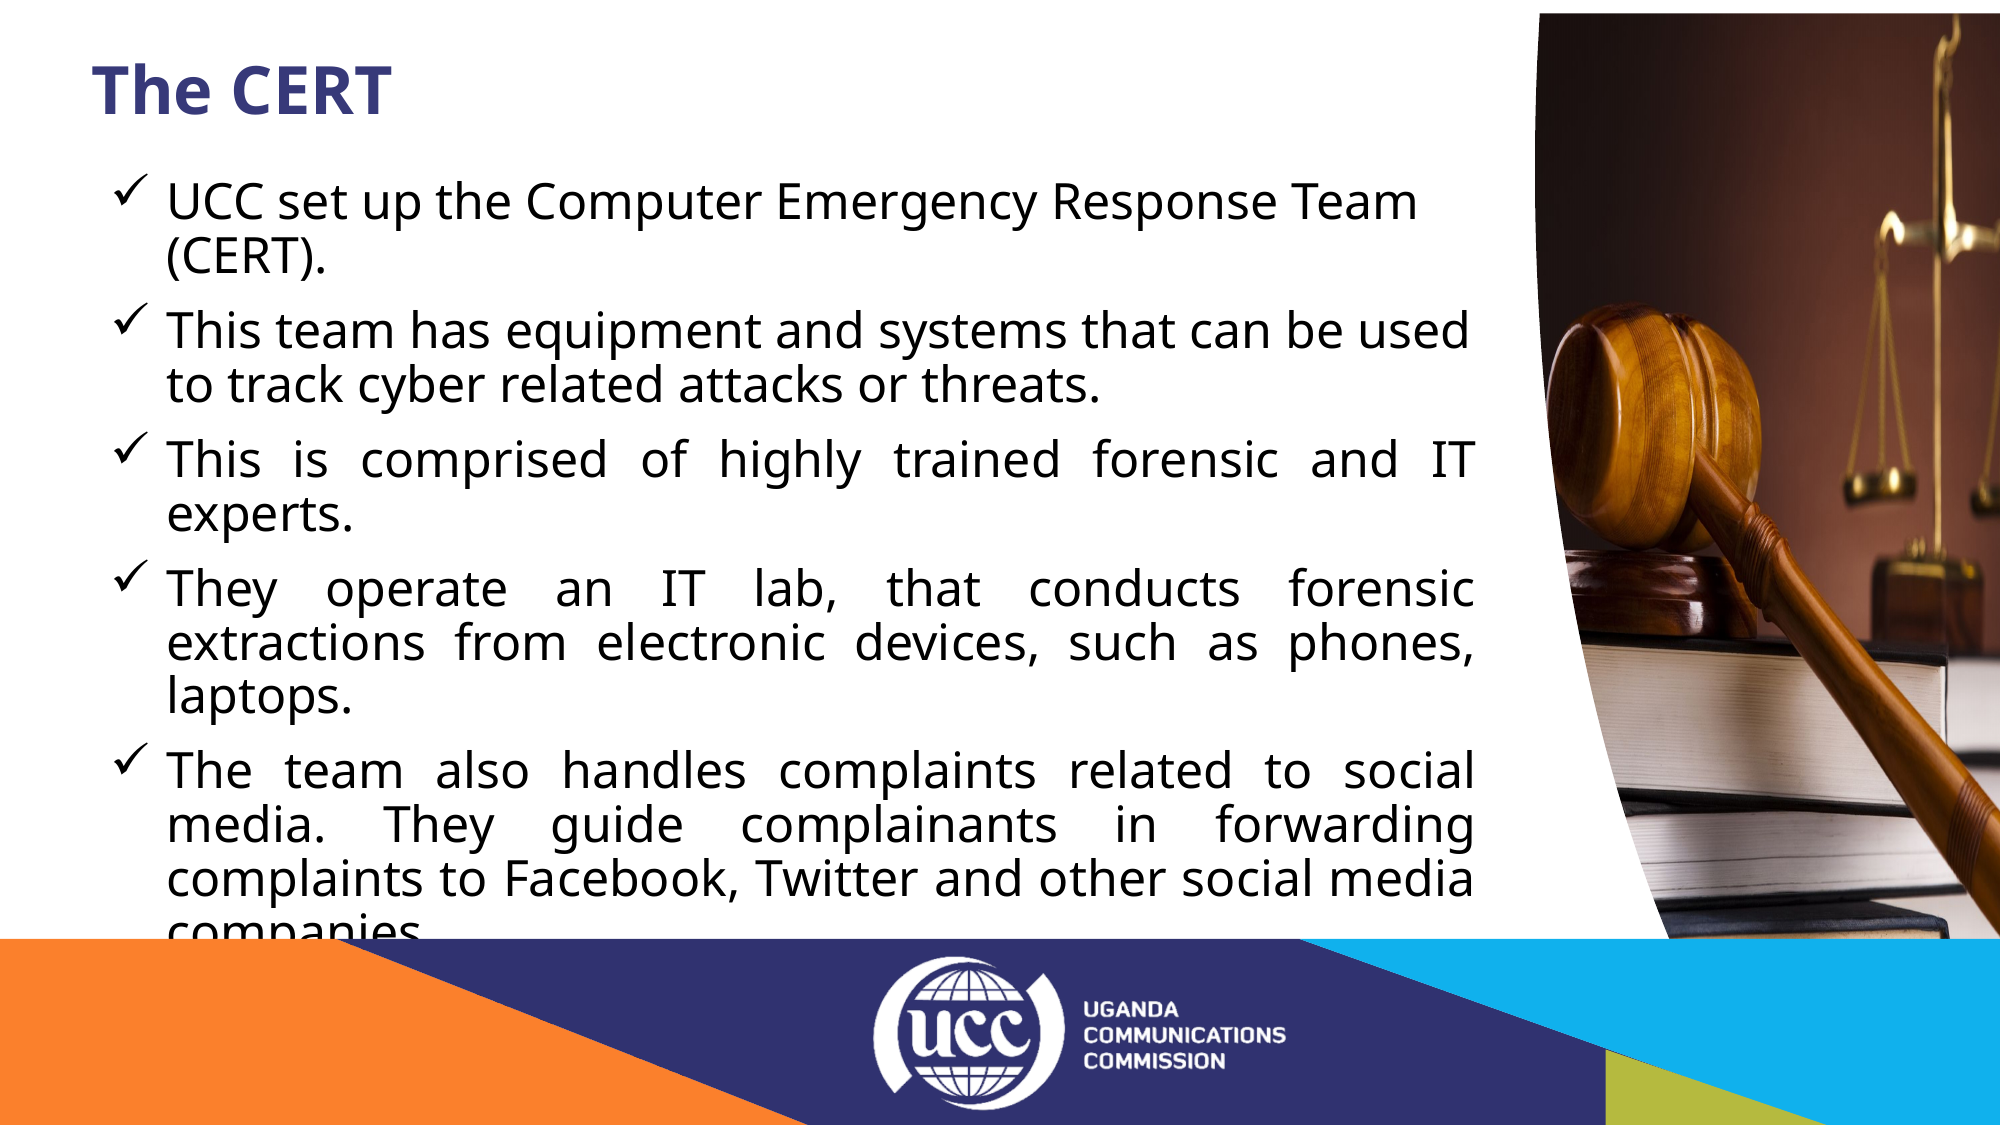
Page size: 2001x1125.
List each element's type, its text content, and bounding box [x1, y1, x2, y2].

picture [1534, 13, 2000, 938]
text_box UCC set up the Computer Emergency Response Team (CERT). This team has equipment and systems that can be used to track cyber related attacks or threats. This is comprised of highly trained forensic and IT experts. They operate an IT lab, that conducts forensic extractions from electronic devices, such as phones, laptops. The team also handles complaints related to social media. They guide complainants in forwarding complaints to Facebook, Twitter and other social media companies. Using the GSMA database, UCC supports security agencies in tracking stolen or other illegitimate communication devices. [76, 169, 1492, 936]
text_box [1301, 938, 2000, 1125]
picture [861, 938, 1300, 1125]
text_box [0, 938, 860, 1125]
text_box The CERT [76, 49, 948, 137]
